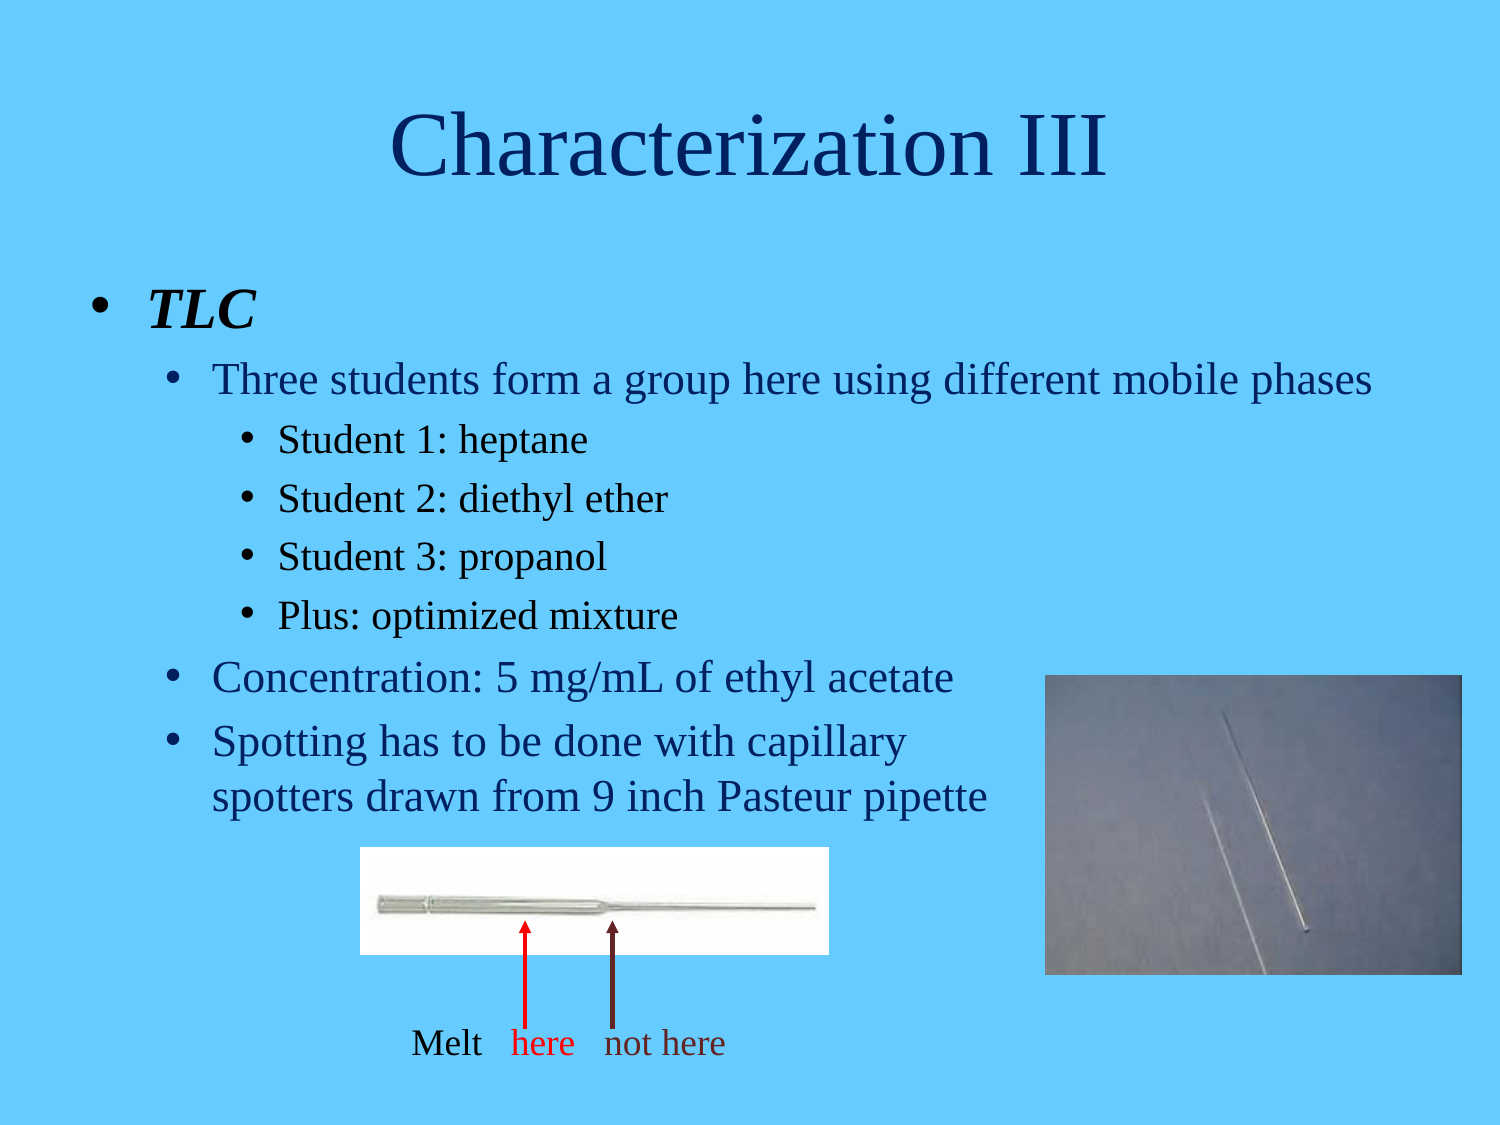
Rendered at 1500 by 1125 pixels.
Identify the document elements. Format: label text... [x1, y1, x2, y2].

text_box Melt here not here [396, 1011, 742, 1071]
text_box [1044, 674, 1463, 976]
list TLC Three students form a group here using different mobile phases Student 1: heptane Student 2: diethyl ether Student 3: propanol Plus: optimized mixture Concentration: 5 mg/mL of ethyl acetate Spotting has to be done with capillary spotters drawn from 9 inch Pasteur pipette [75, 262, 1425, 1005]
title Characterization III [75, 45, 1425, 233]
picture [359, 846, 829, 955]
